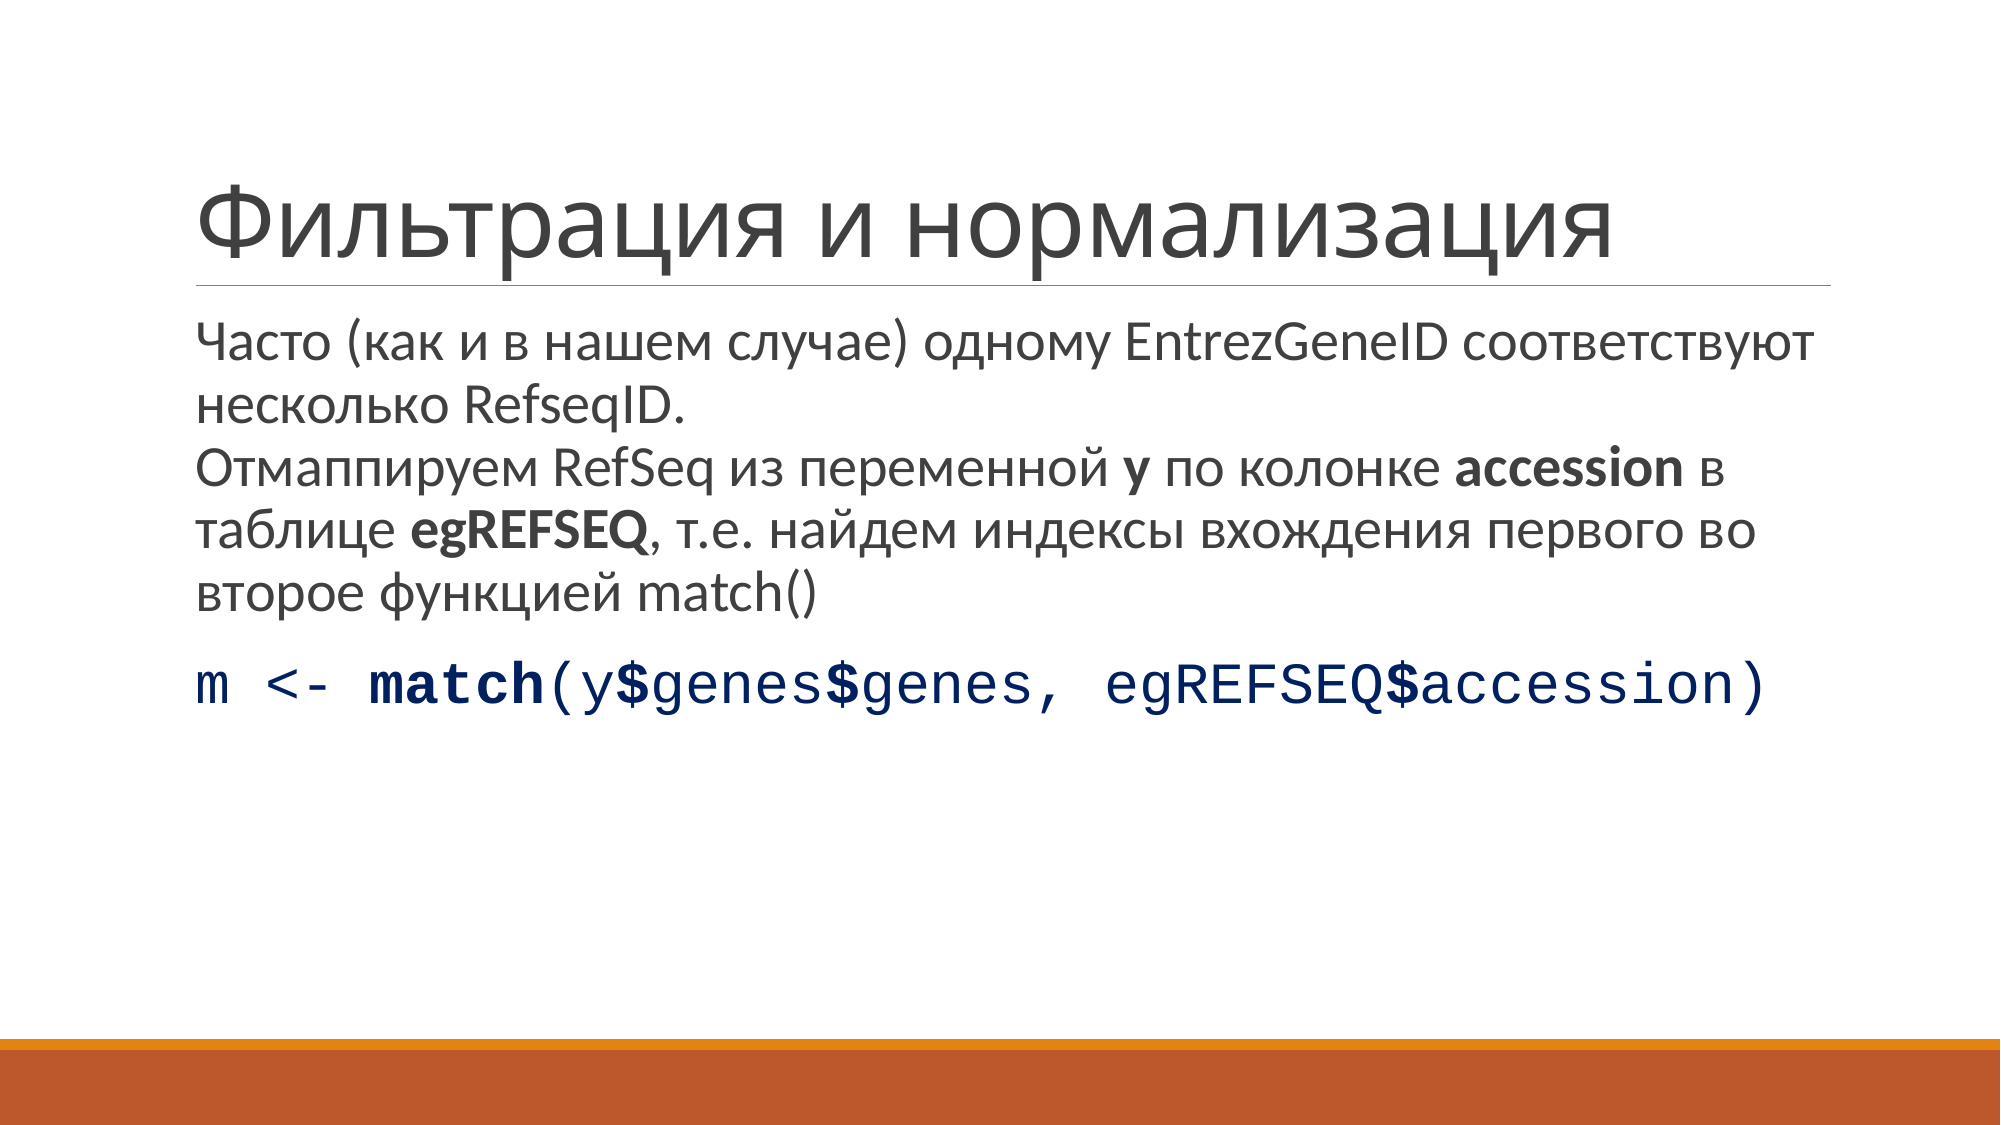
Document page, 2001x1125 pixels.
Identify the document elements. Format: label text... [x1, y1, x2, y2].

title Фильтрация и нормализация [180, 47, 1830, 285]
list Часто (как и в нашем случае) одному EntrezGeneID соответствуют несколько RefseqID. Отмаппируем RefSeq из переменной y по колонке accession в таблице egREFSEQ, т.е. найдем индексы вхождения первого во второе функцией match() m <- match(y$genes$genes, egREFSEQ$accession) [180, 302, 1830, 963]
